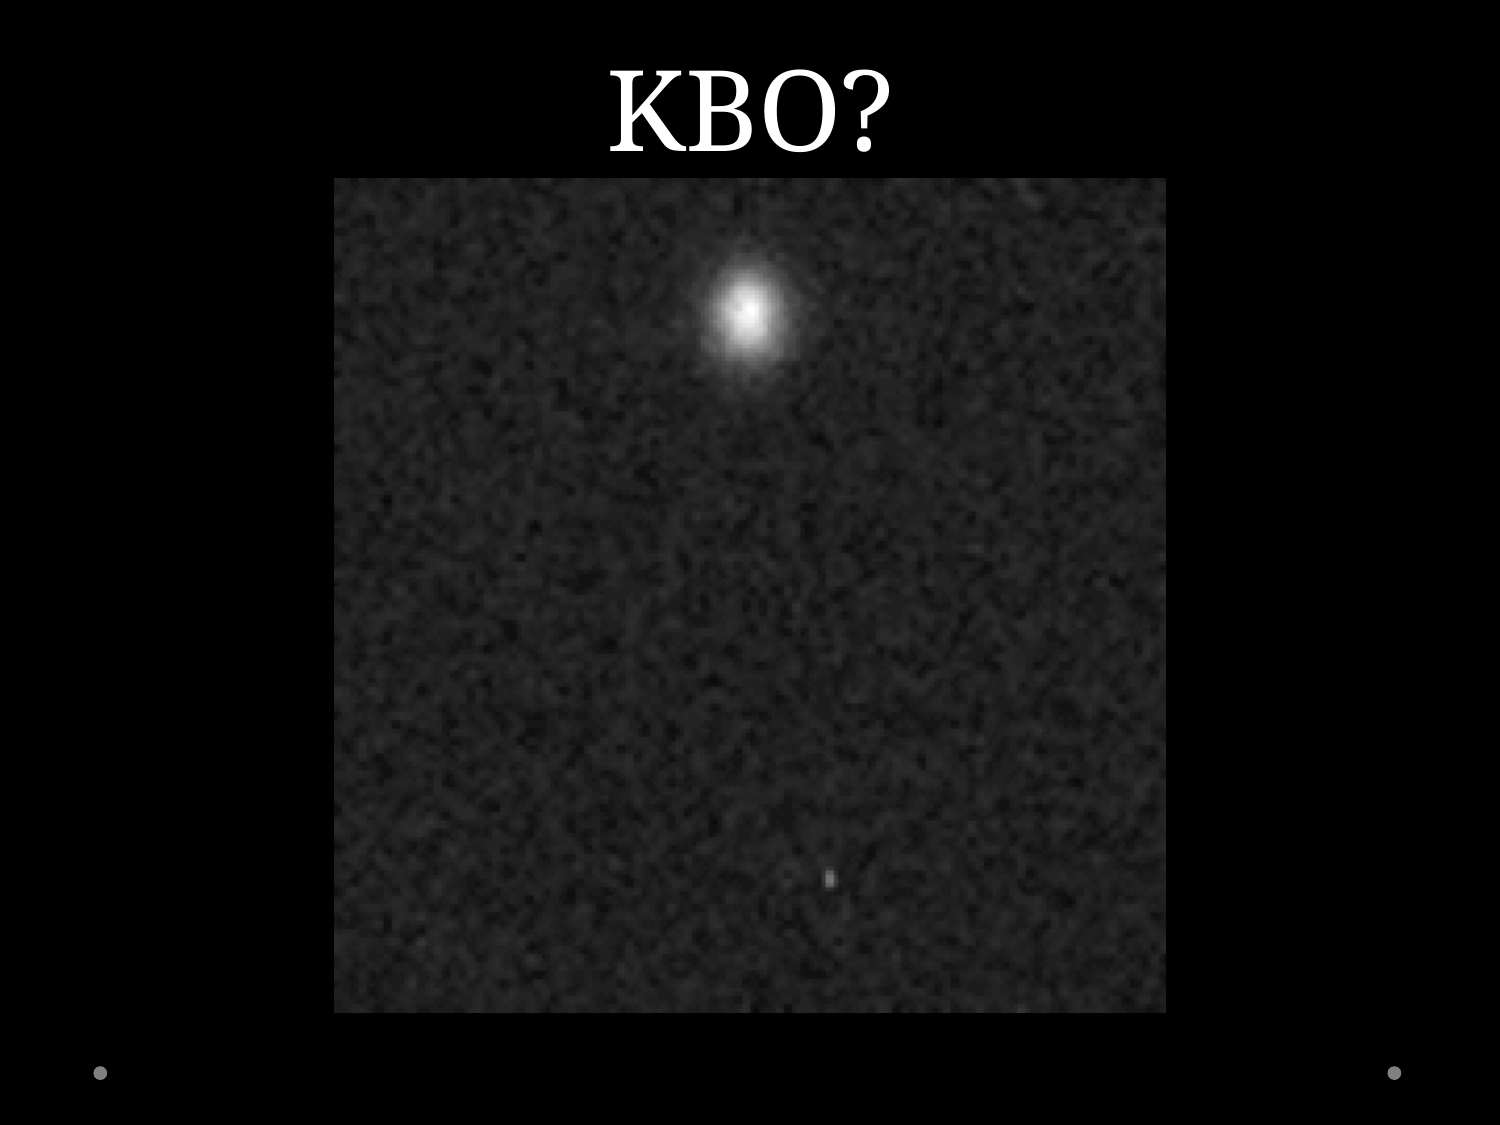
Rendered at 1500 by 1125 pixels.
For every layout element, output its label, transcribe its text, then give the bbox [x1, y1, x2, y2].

title KBO? [75, 0, 1425, 182]
picture [333, 178, 1166, 1013]
